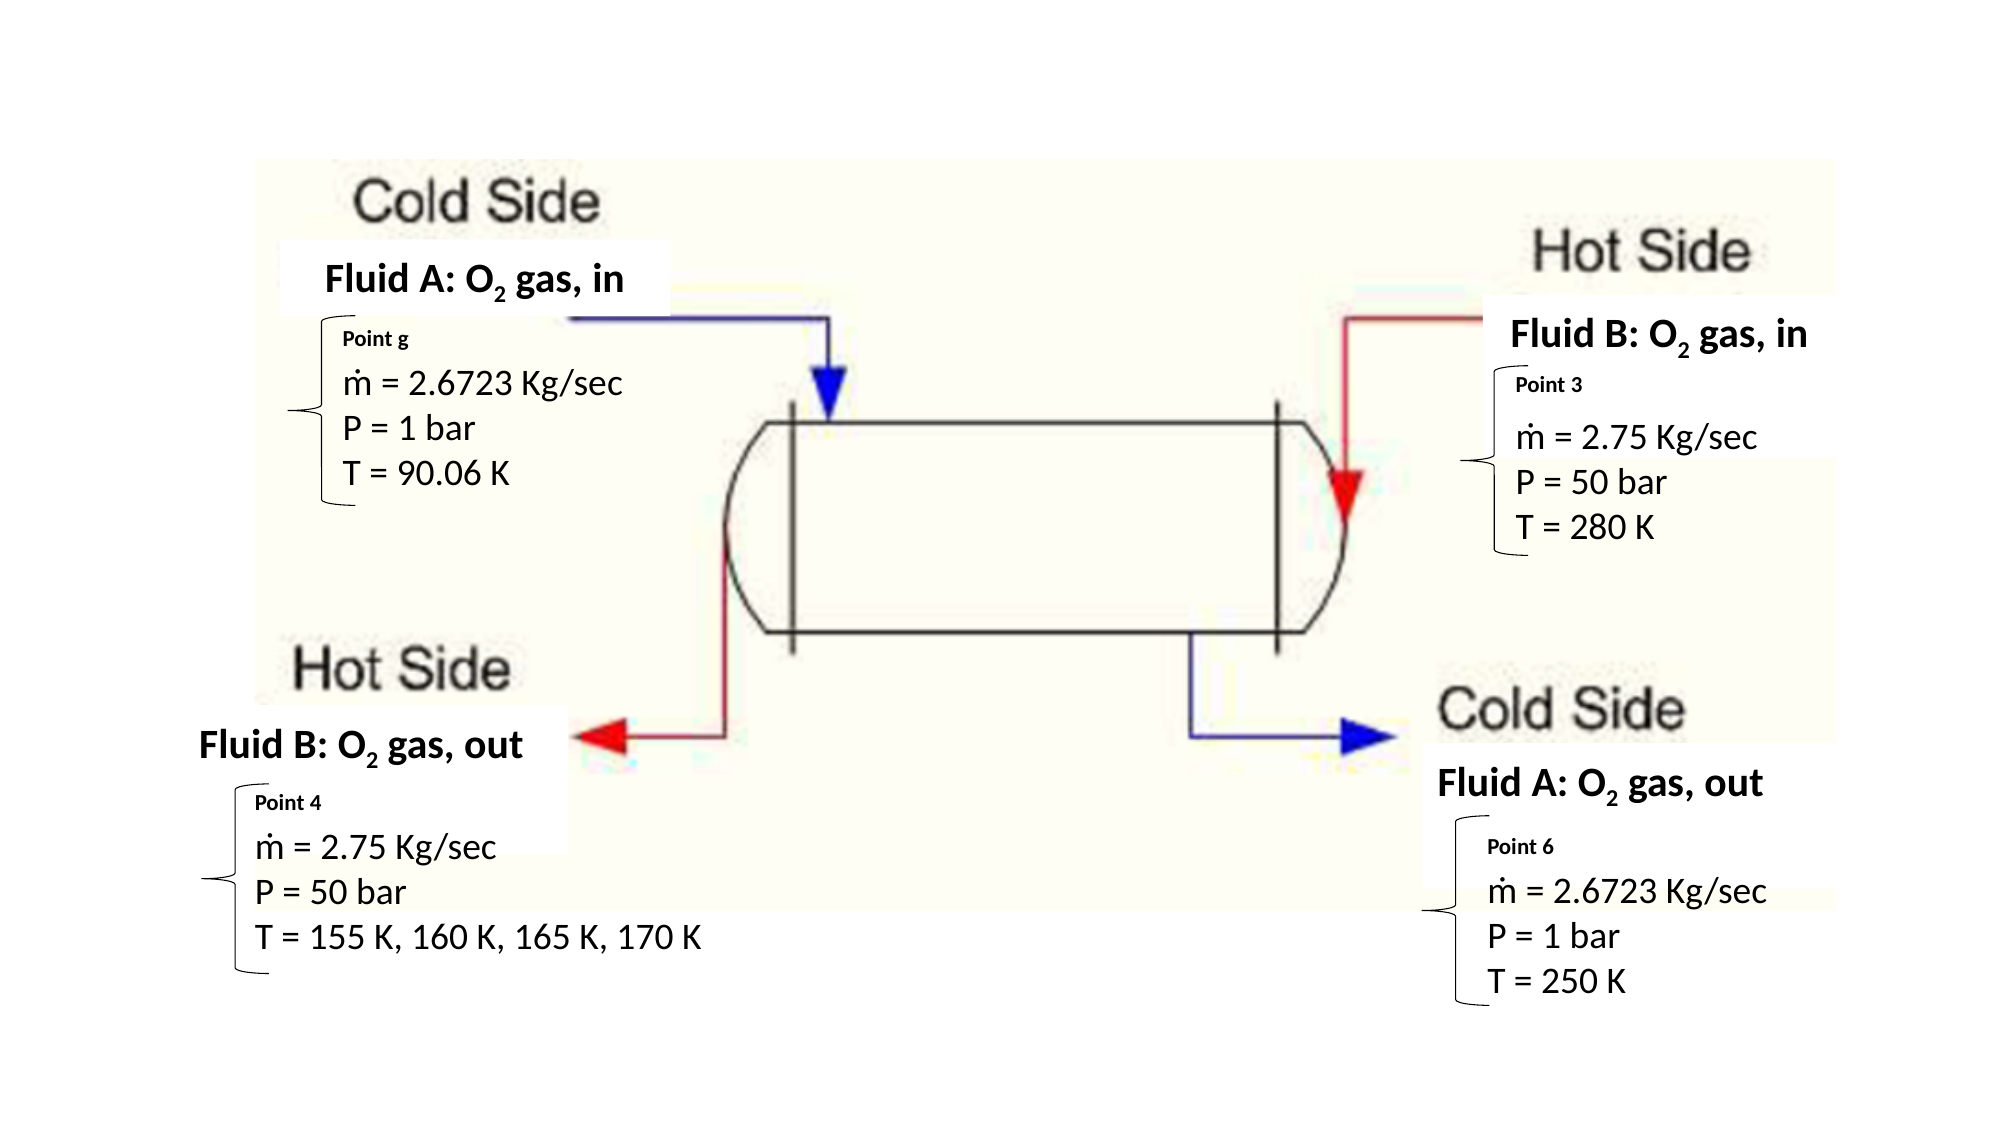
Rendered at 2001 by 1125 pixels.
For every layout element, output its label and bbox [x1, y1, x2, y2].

text_box [154, 159, 1841, 1011]
